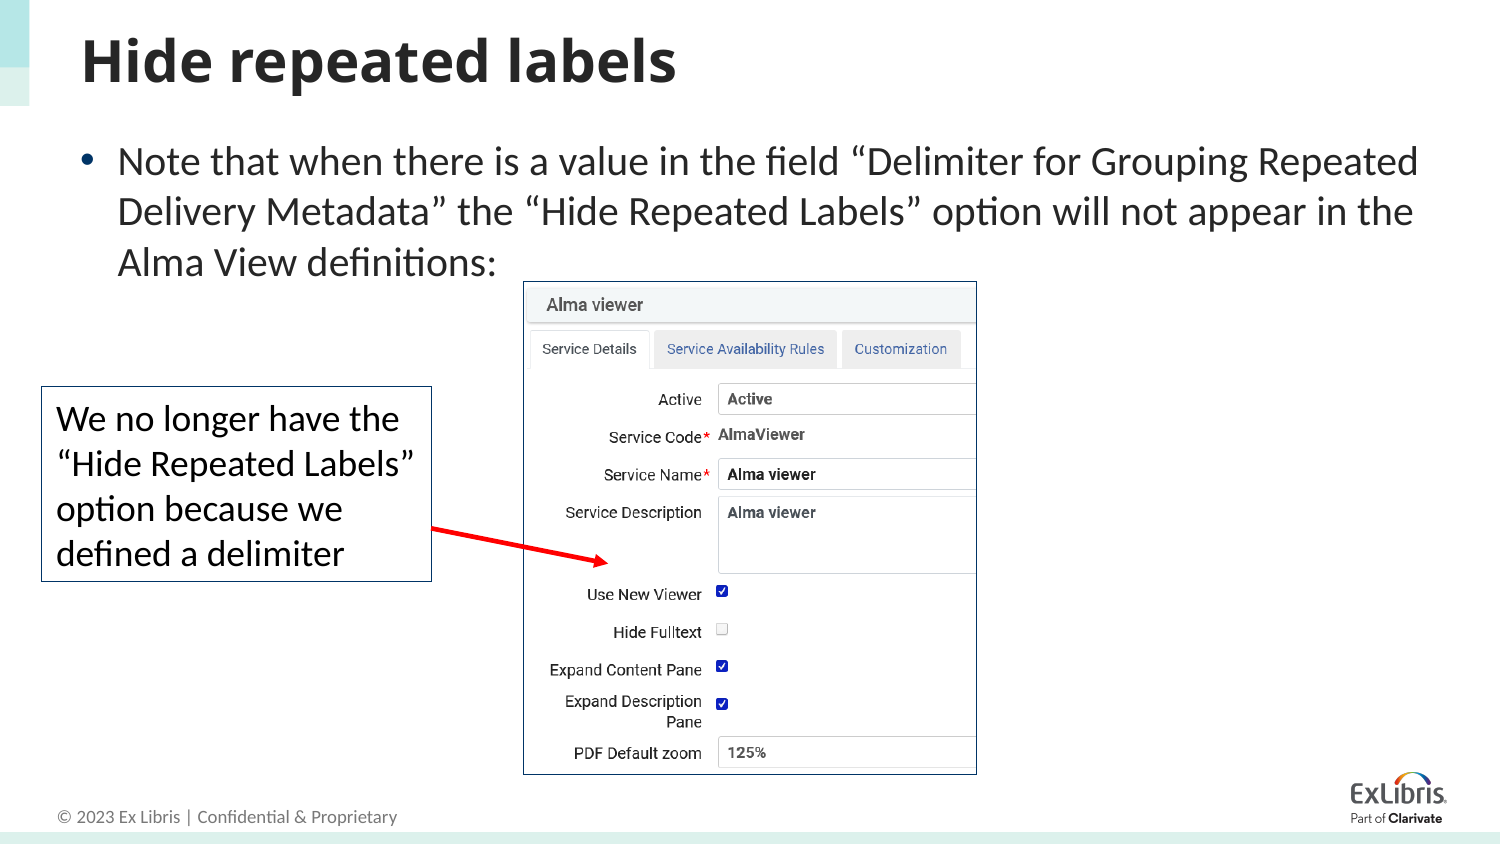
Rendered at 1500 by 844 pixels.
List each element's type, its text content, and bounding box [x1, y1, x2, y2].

picture [1351, 772, 1447, 823]
picture [522, 281, 977, 775]
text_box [430, 527, 609, 564]
list Note that when there is a value in the field “Delimiter for Grouping Repeated Delivery Metadata” the “Hide Repeated Labels” option will not appear in the Alma View definitions: [64, 126, 1447, 765]
title Hide repeated labels [64, 11, 1447, 107]
text_box We no longer have the “Hide Repeated Labels” option because we defined a delimiter [41, 386, 432, 582]
